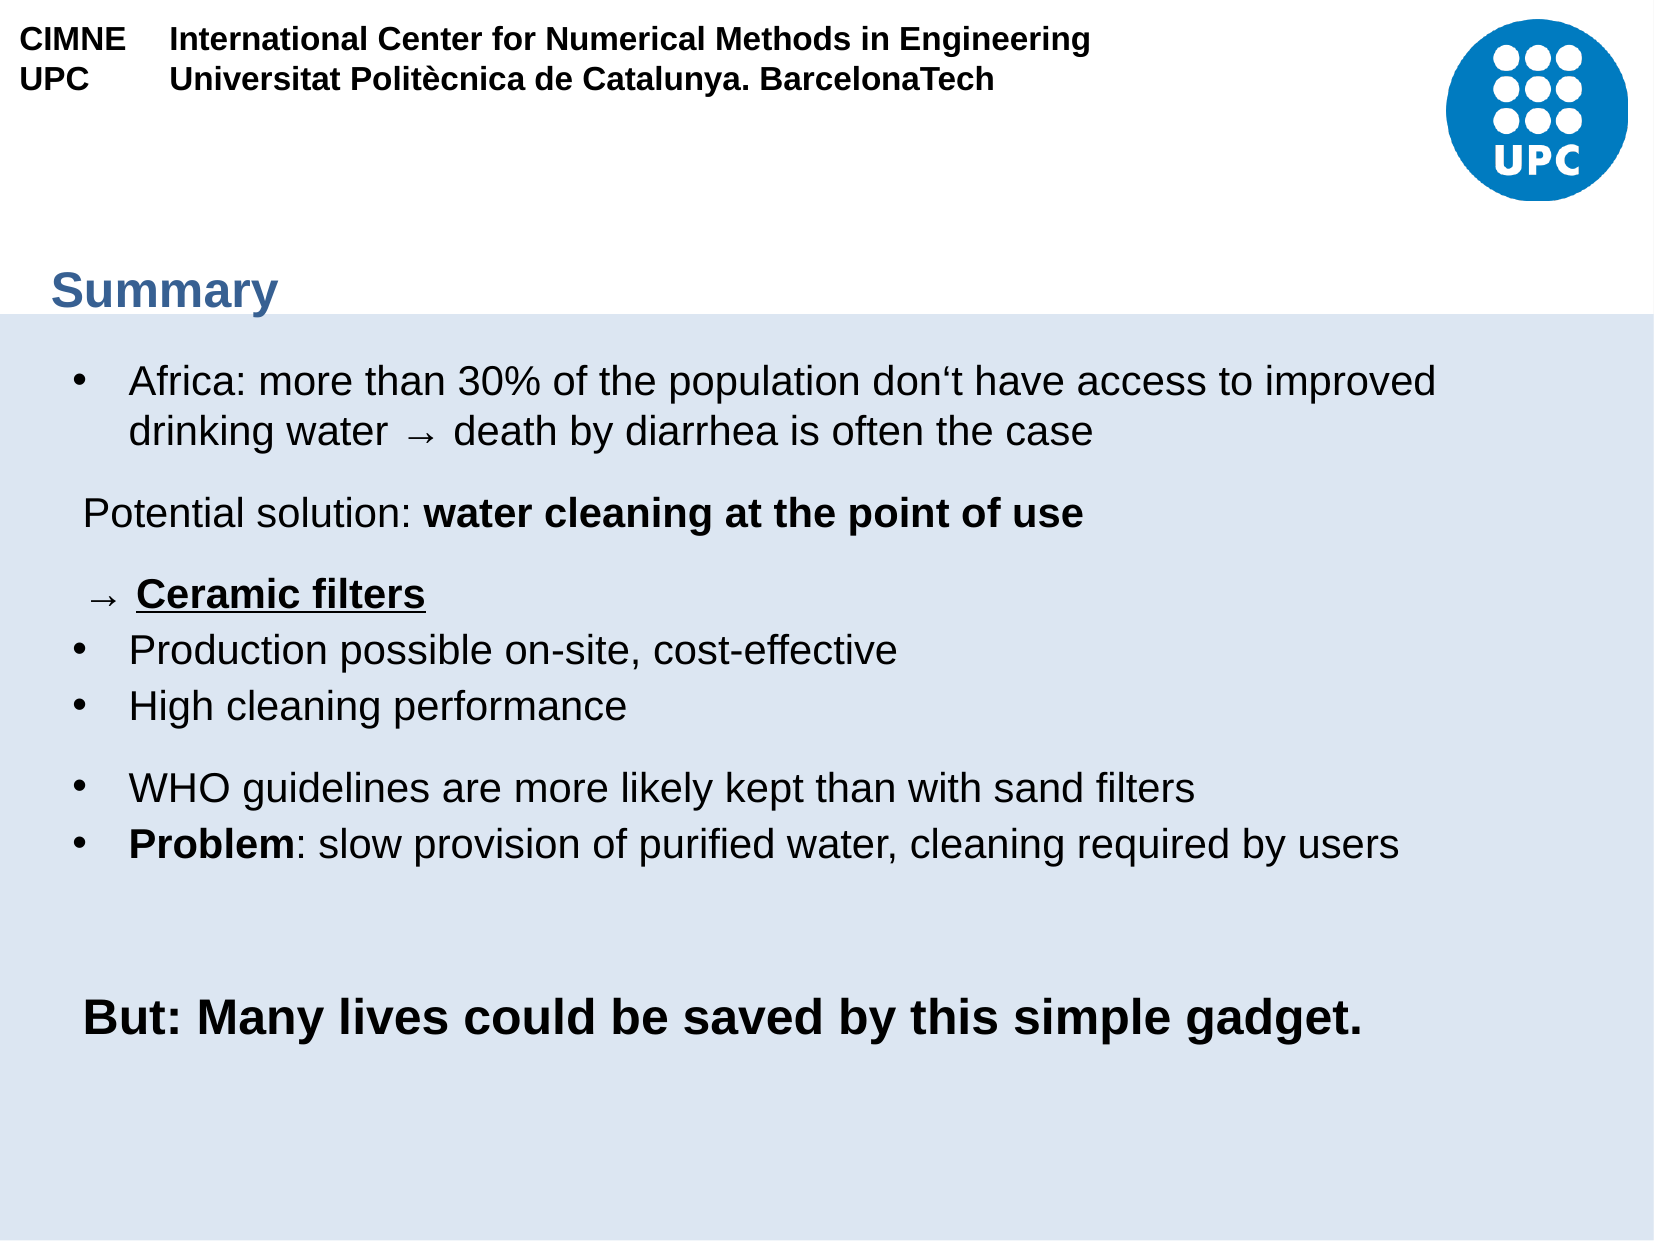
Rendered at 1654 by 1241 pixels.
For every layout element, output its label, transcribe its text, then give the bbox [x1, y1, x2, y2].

text_box Aufbau und Inbetriebnahme eines Biokohle-/ Sandfilters für die nachgeschaltete Reinigung von kommunalem Abwasser [0, 0, 1654, 312]
text_box Africa: more than 30% of the population don‘t have access to improved drinking water → death by diarrhea is often the case Potential solution: water cleaning at the point of use → Ceramic filters Production possible on-site, cost-effective High cleaning performance WHO guidelines are more likely kept than with sand filters Problem: slow provision of purified water, cleaning required by users But: Many lives could be saved by this simple gadget. [57, 346, 1565, 1030]
text_box [0, 312, 1654, 1241]
text_box Summary [36, 200, 882, 326]
text_box CIMNE International Center for Numerical Methods in Engineering UPC Universitat Politècnica de Catalunya. BarcelonaTech [4, 9, 1654, 104]
picture [1445, 18, 1628, 201]
